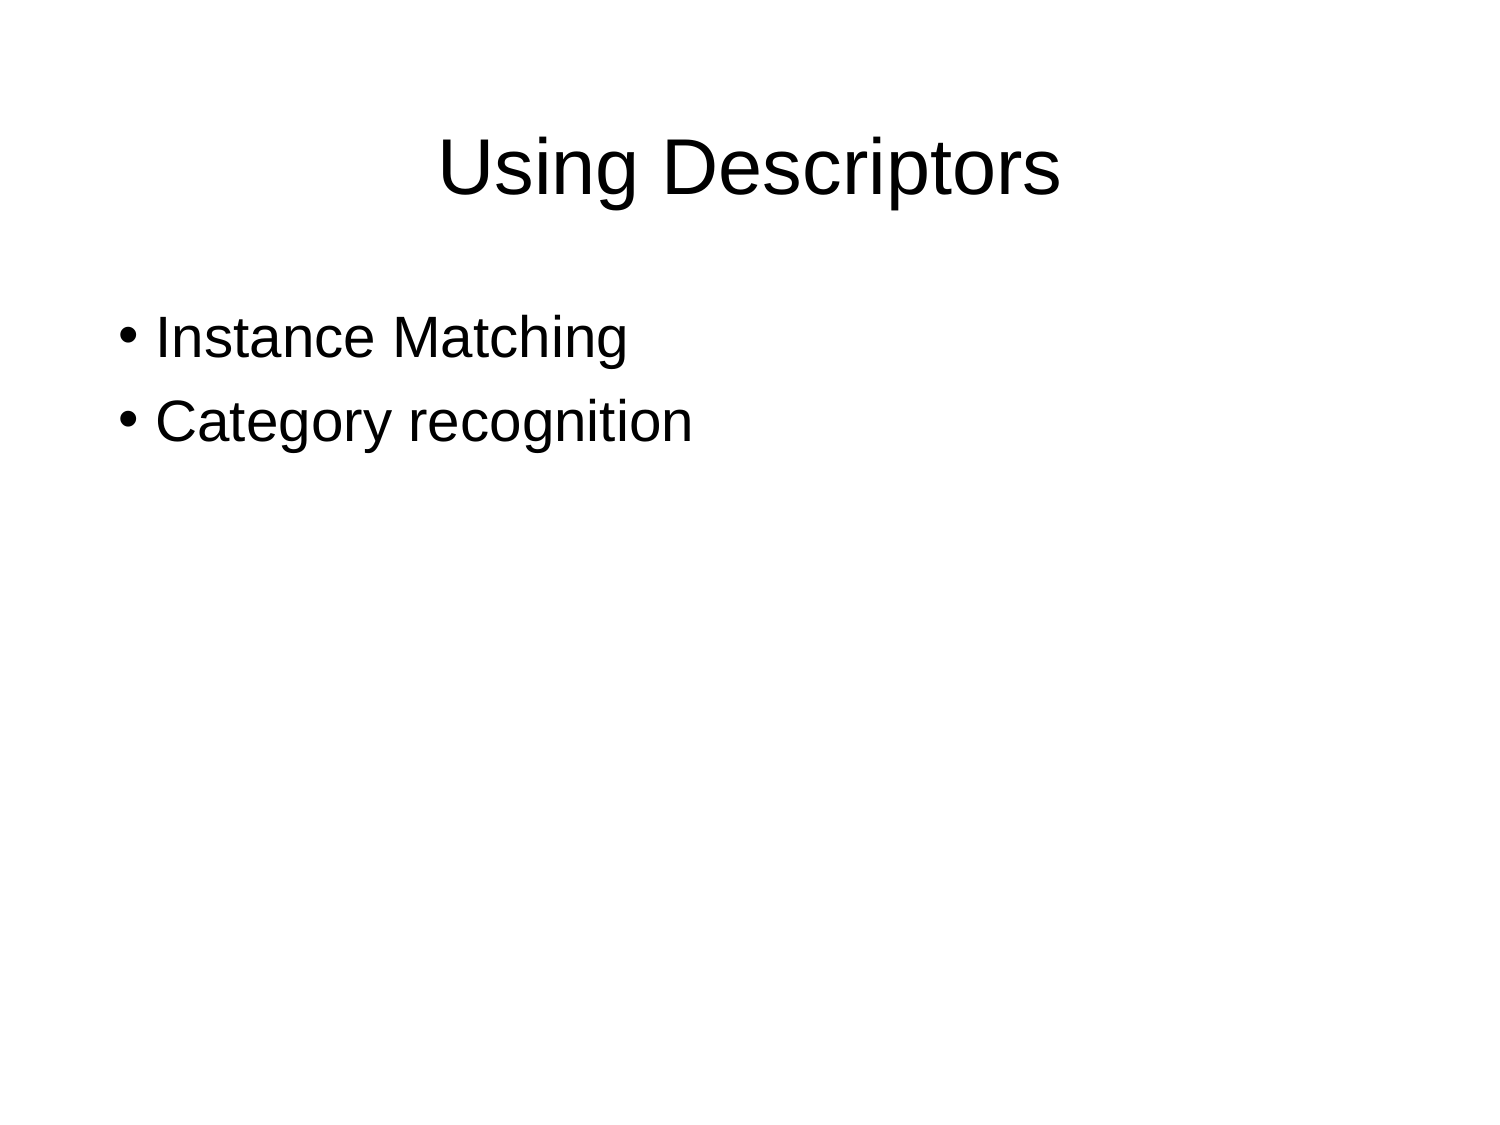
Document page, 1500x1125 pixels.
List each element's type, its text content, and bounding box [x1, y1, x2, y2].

list Instance Matching Category recognition [103, 299, 1397, 1014]
title Using Descriptors [103, 59, 1397, 278]
